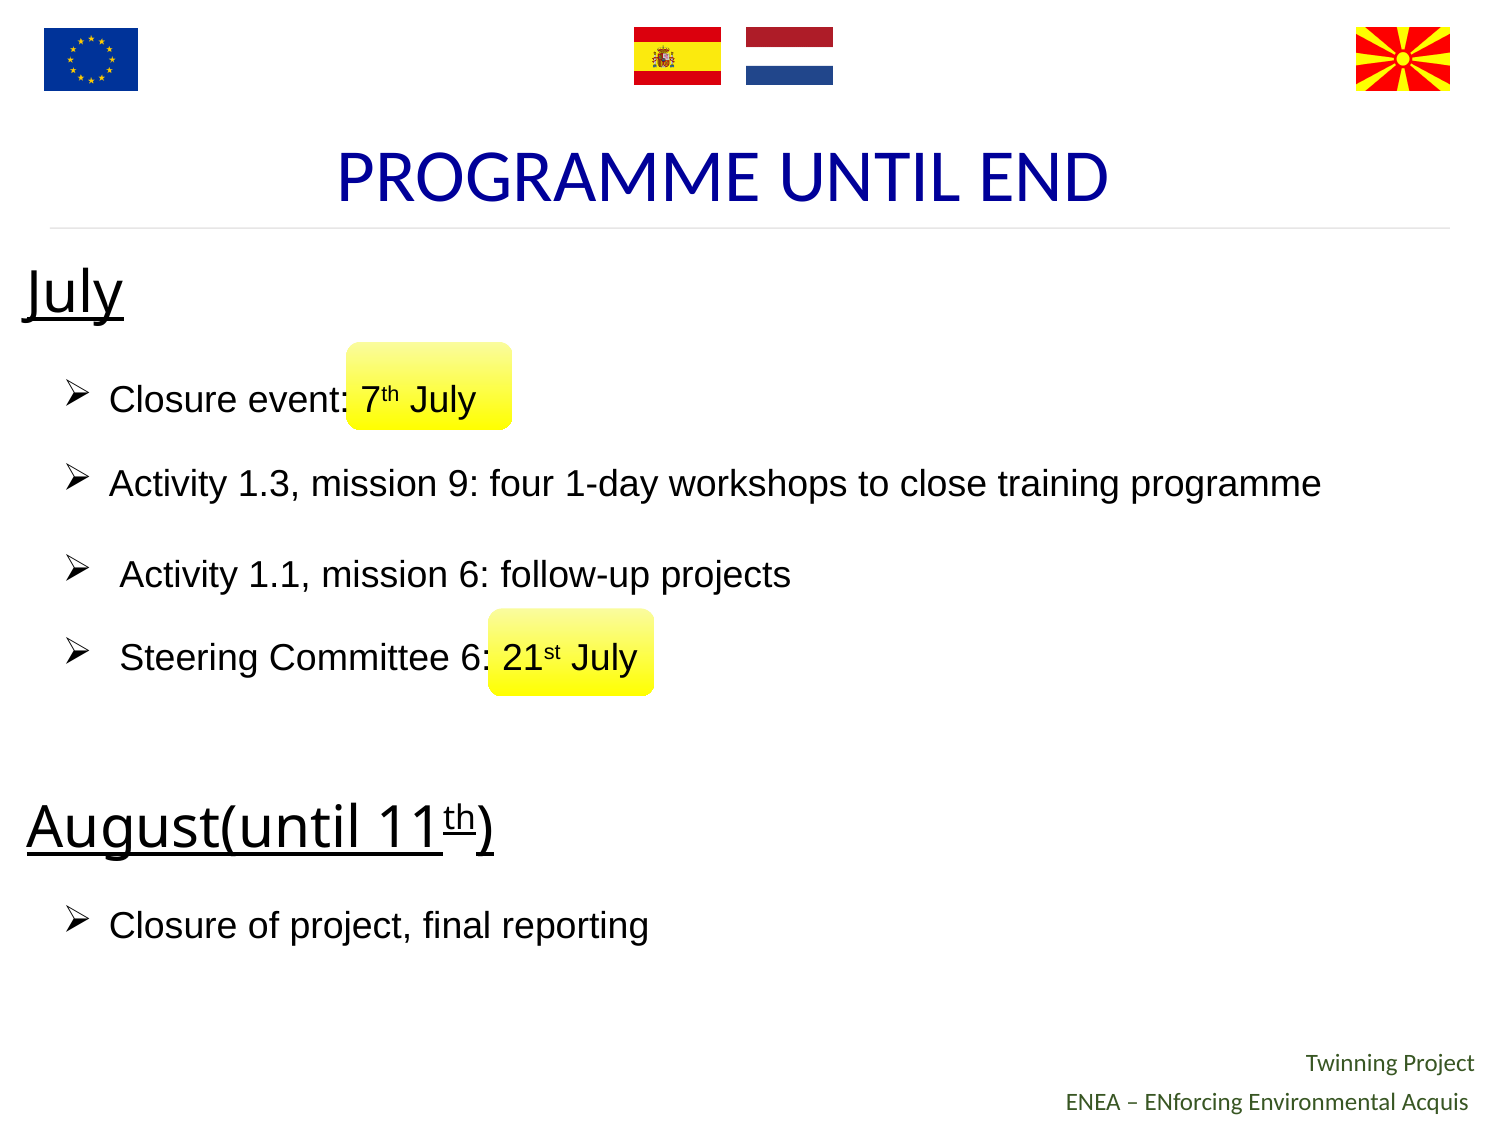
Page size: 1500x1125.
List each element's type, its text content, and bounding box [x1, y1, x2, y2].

footer Twinning Project ENEA – ENforcing Environmental Acquis [1041, 1027, 1491, 1125]
text_box Closure event: 7th July [48, 341, 1309, 428]
text_box [488, 686, 654, 697]
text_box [44, 27, 1450, 91]
text_box August(until 11th) [12, 792, 524, 866]
text_box July [12, 258, 266, 332]
text_box Steering Committee 6: 21st July [48, 599, 1486, 686]
text_box Activity 1.3, mission 9: four 1-day workshops to close training programme [48, 425, 1486, 512]
text_box Activity 1.1, mission 6: follow-up projects [48, 516, 1486, 599]
title PROGRAMME UNTIL END [202, 131, 1245, 226]
text_box Closure of project, final reporting [48, 868, 1486, 954]
